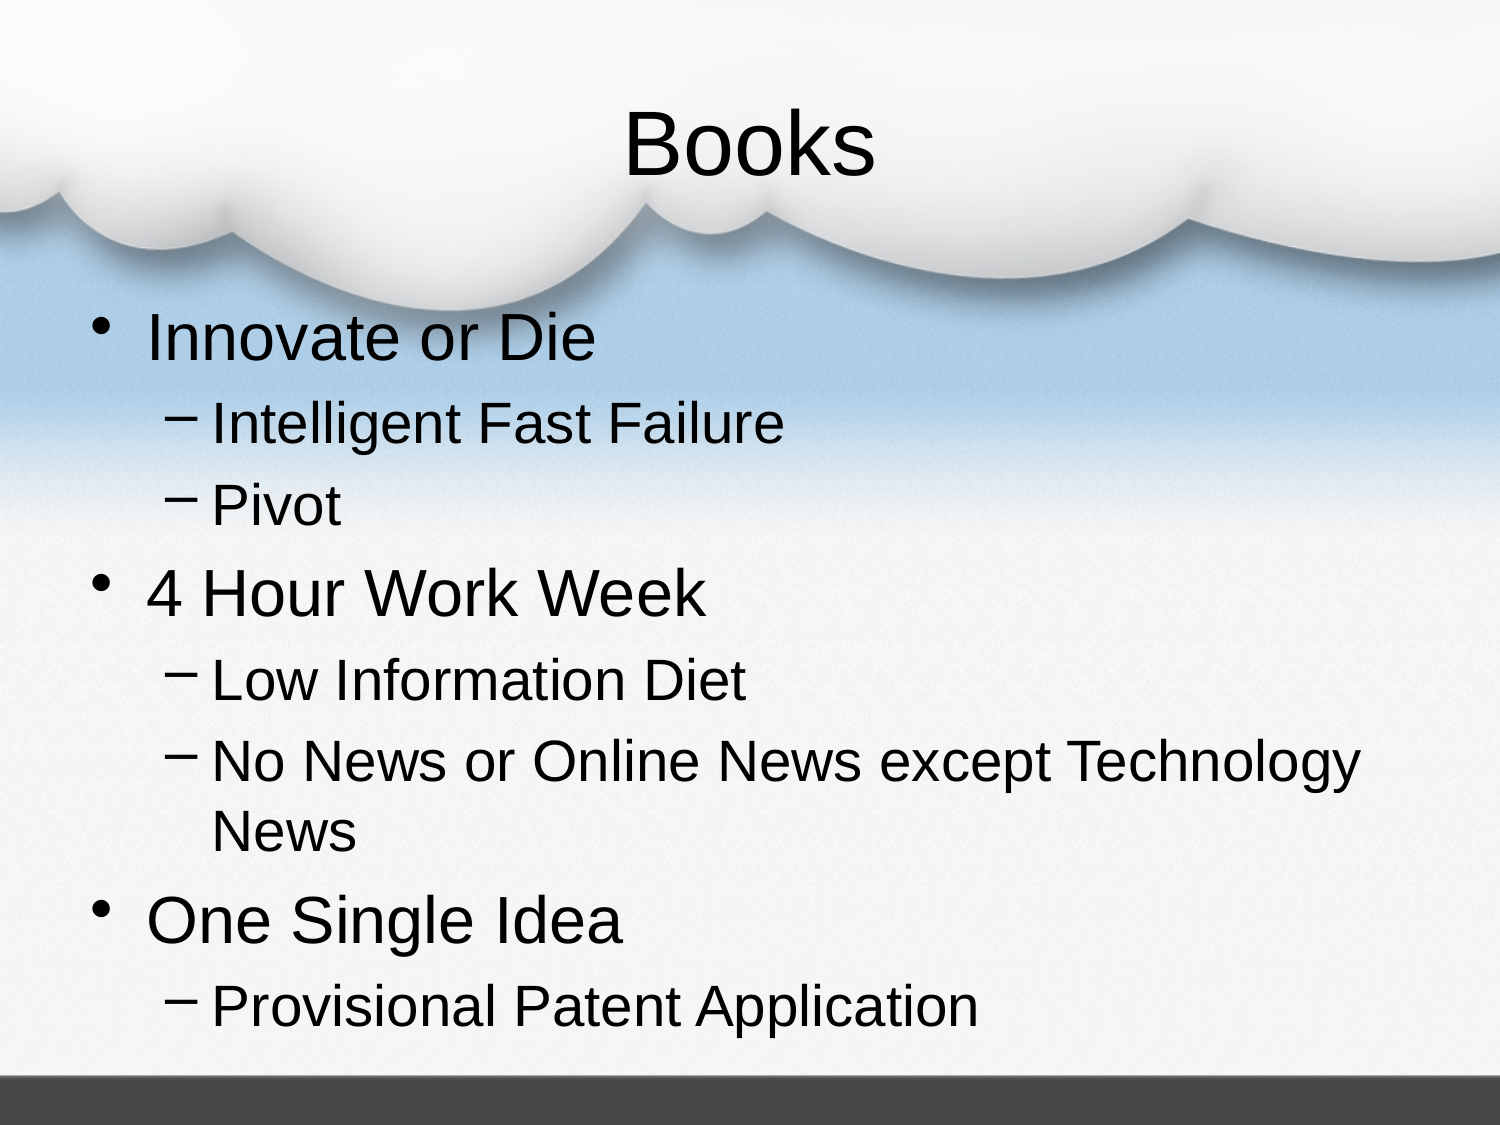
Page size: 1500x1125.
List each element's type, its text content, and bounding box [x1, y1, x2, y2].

title Books [75, 45, 1425, 233]
picture [0, 0, 1500, 1125]
list Innovate or Die Intelligent Fast Failure Pivot 4 Hour Work Week Low Information Diet No News or Online News except Technology News One Single Idea Provisional Patent Application [75, 286, 1425, 1106]
